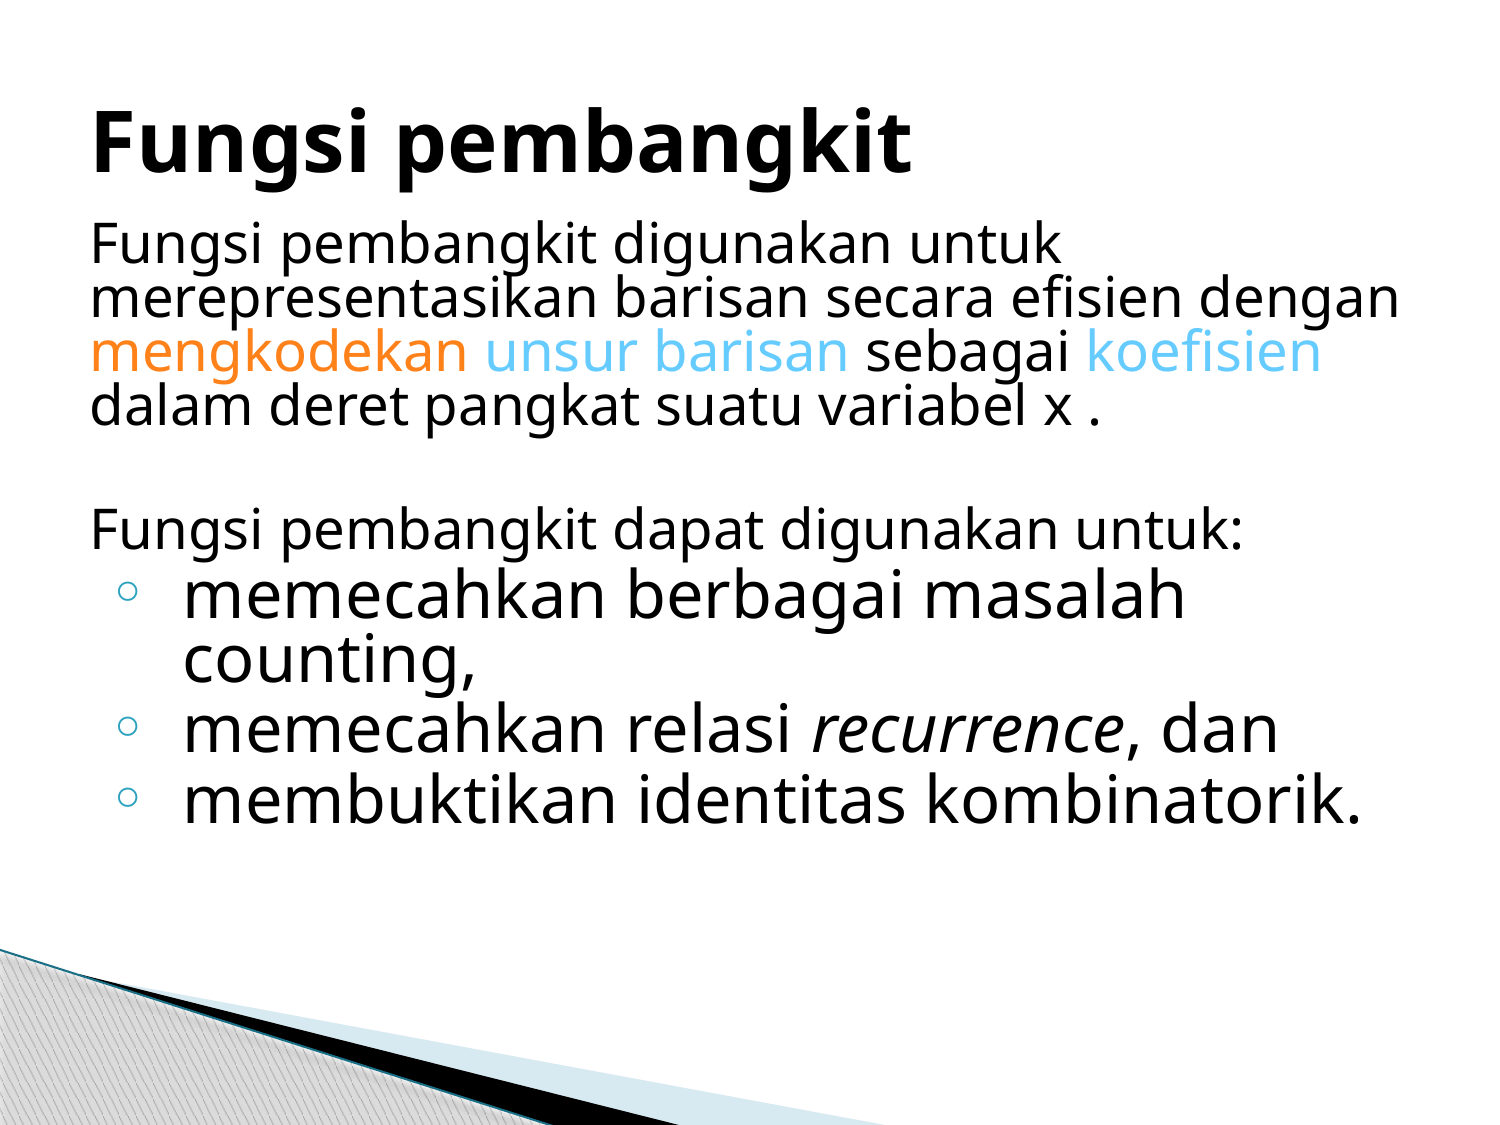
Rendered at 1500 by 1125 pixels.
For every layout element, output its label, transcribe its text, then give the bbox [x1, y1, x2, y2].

list Fungsi pembangkit digunakan untuk merepresentasikan barisan secara efisien dengan mengkodekan unsur barisan sebagai koefisien dalam deret pangkat suatu variabel x . Fungsi pembangkit dapat digunakan untuk: memecahkan berbagai masalah counting, memecahkan relasi recurrence, dan membuktikan identitas kombinatorik. [75, 233, 1425, 1075]
title Fungsi pembangkit [75, 45, 1425, 233]
